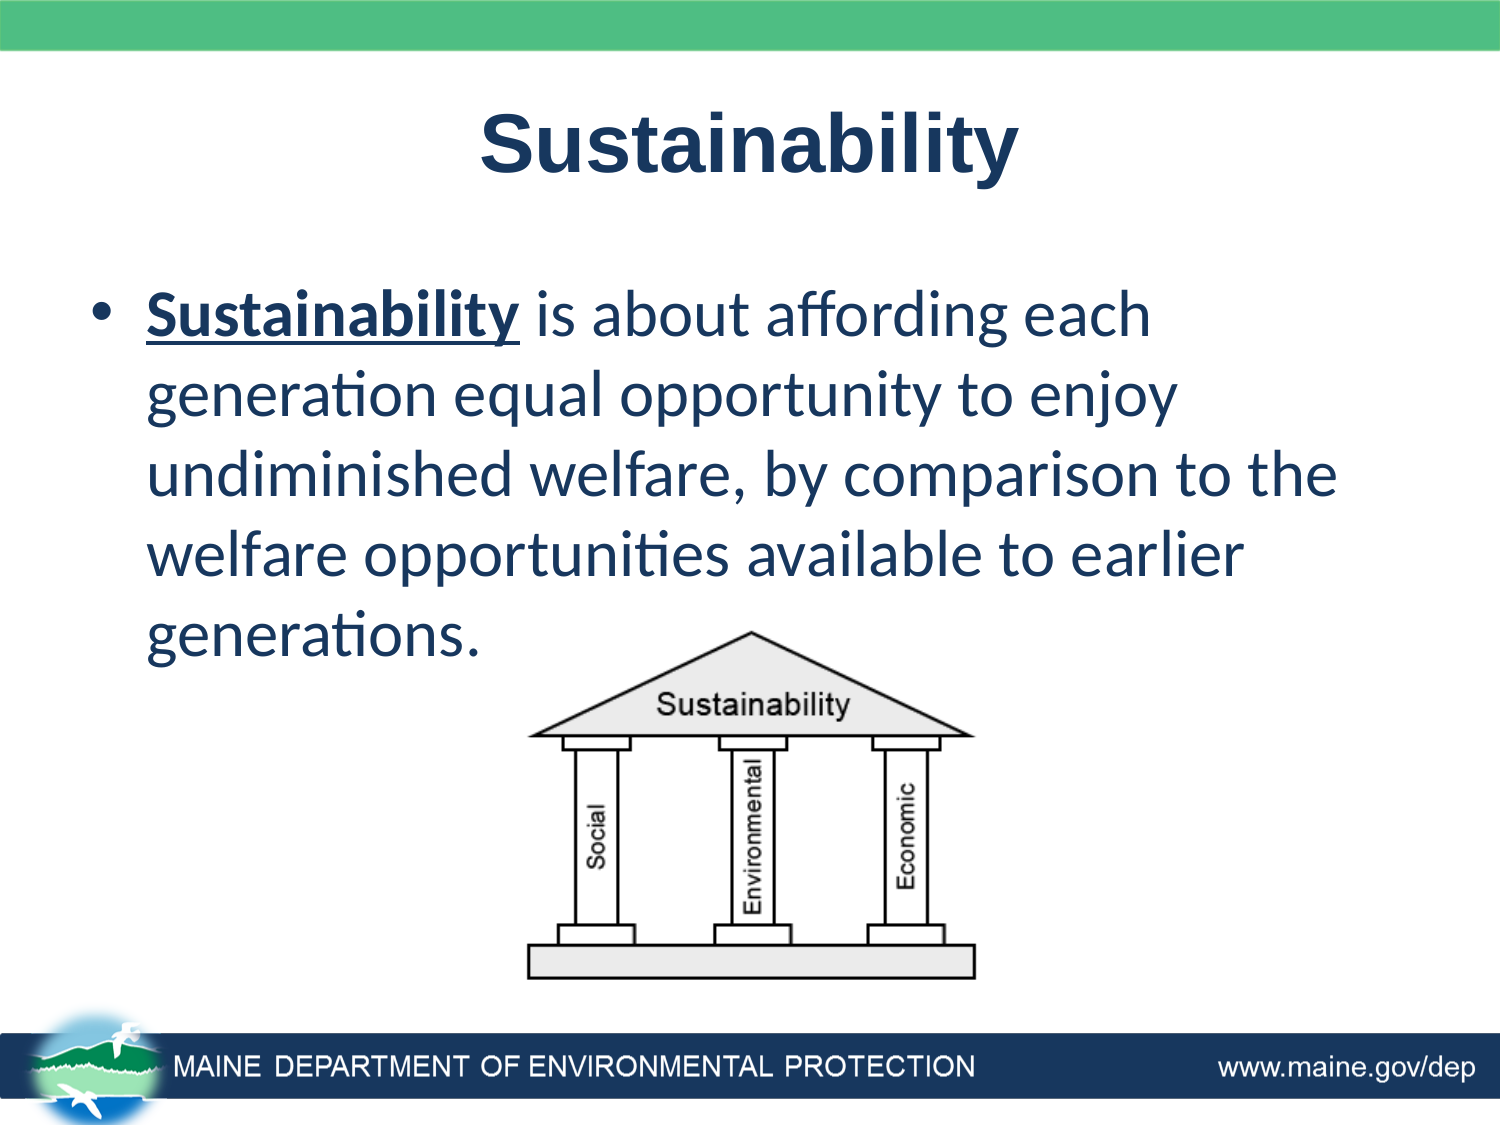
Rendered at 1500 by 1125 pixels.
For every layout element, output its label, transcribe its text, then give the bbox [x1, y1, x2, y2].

picture [0, 0, 1500, 53]
list Sustainability is about affording each generation equal opportunity to enjoy undiminished welfare, by comparison to the welfare opportunities available to earlier generations. [75, 262, 1425, 1005]
picture [0, 623, 1500, 1125]
title Sustainability [75, 45, 1425, 233]
